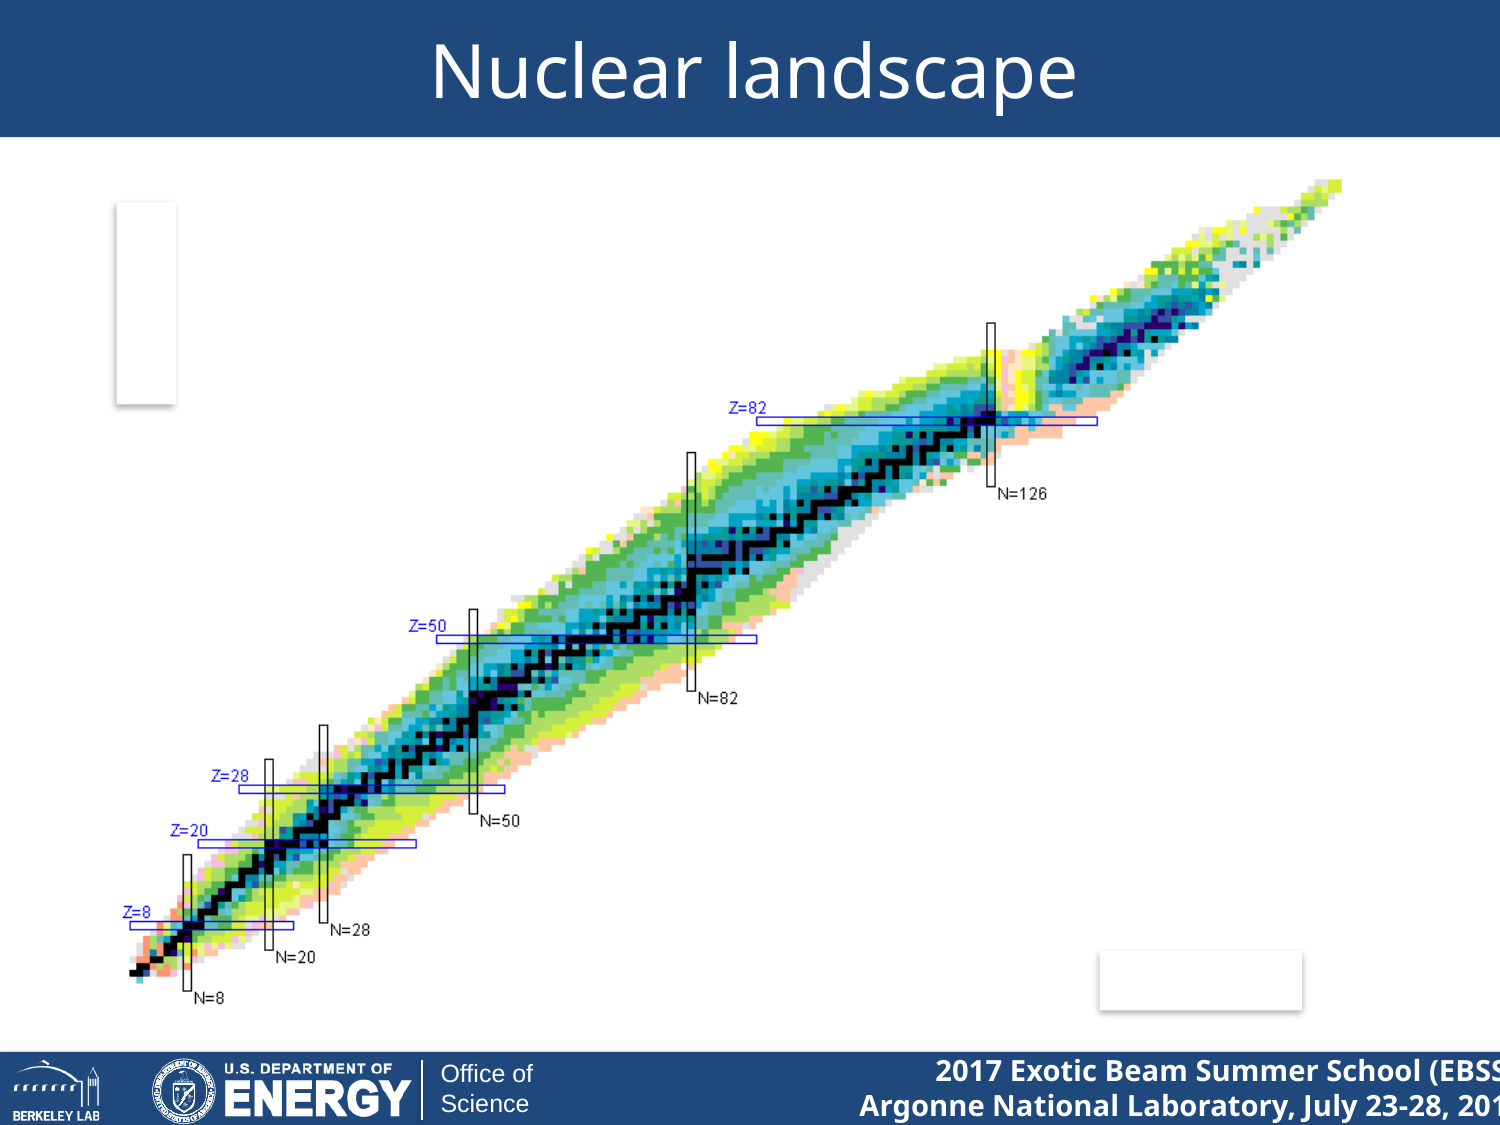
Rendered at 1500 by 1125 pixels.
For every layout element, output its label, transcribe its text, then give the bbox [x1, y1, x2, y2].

title Nuclear landscape [47, 0, 1463, 138]
picture [116, 159, 1377, 1011]
